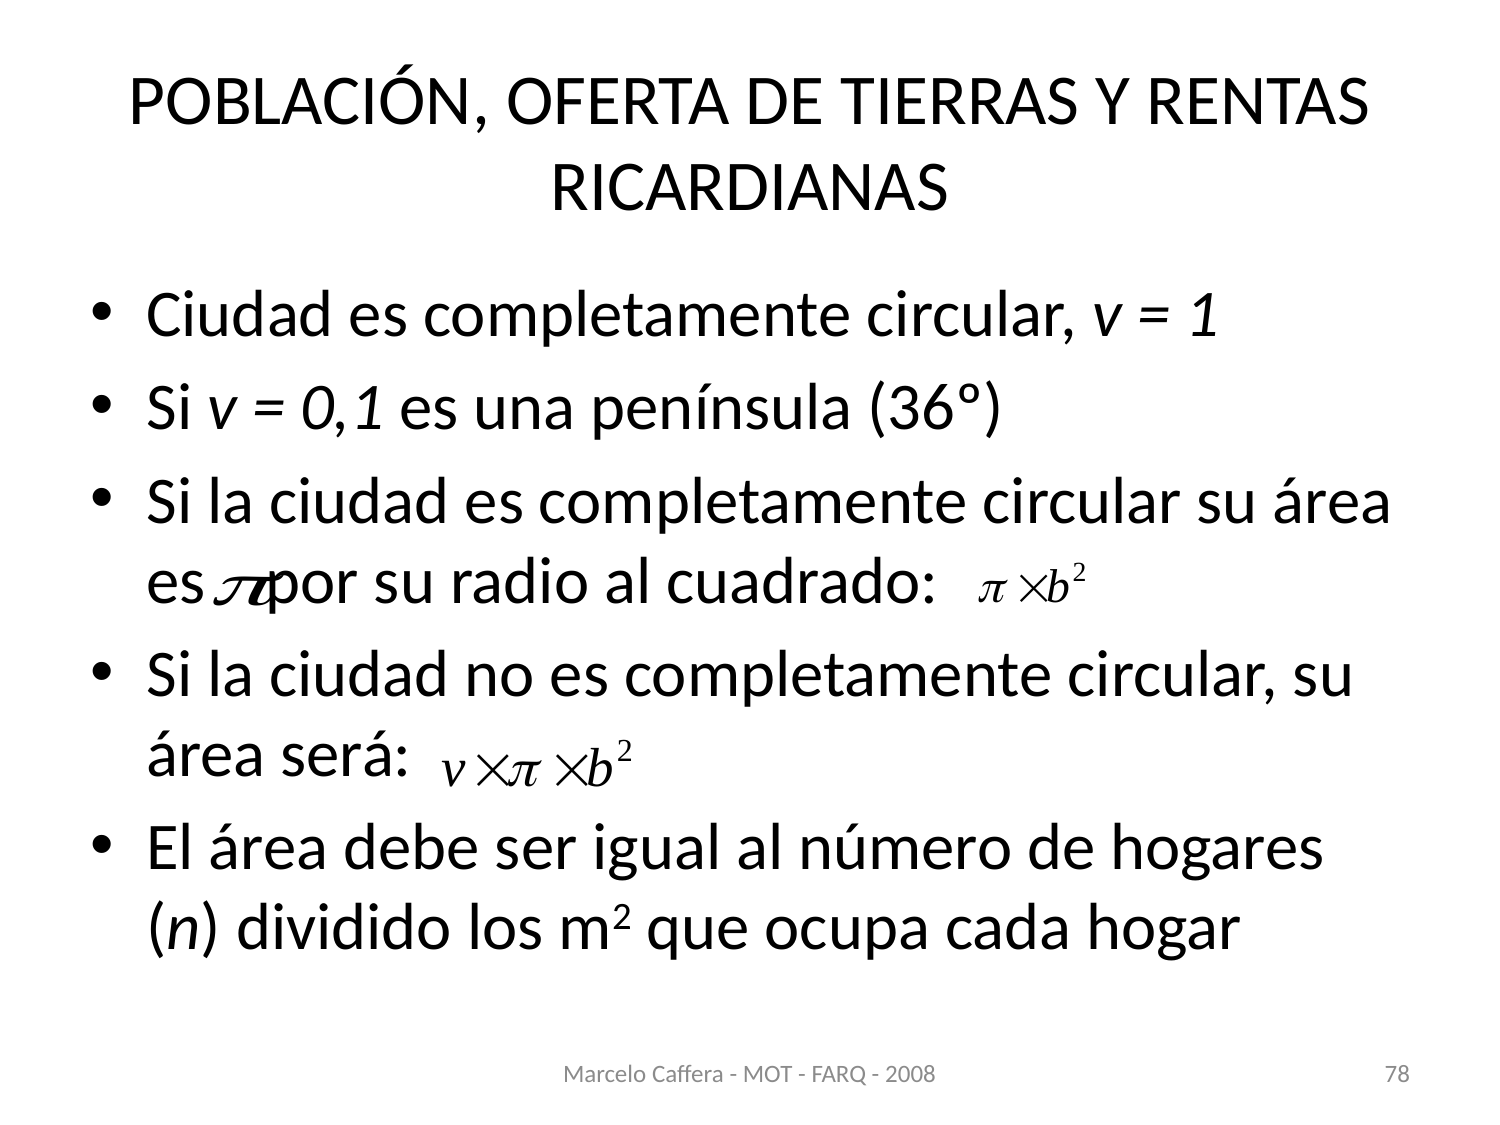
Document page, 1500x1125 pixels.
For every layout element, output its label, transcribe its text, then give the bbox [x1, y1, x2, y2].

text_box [433, 726, 645, 801]
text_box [198, 562, 305, 622]
list Ciudad es completamente circular, v = 1 Si v = 0,1 es una península (36º) Si la ciudad es completamente circular su área es por su radio al cuadrado: Si la ciudad no es completamente circular, su área será: El área debe ser igual al número de hogares (n) dividido los m2 que ocupa cada hogar [74, 262, 1426, 1006]
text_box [972, 550, 1096, 615]
footer Marcelo Caffera - MOT - FARQ - 2008 [512, 1042, 988, 1103]
slide_number 78 [1074, 1042, 1425, 1103]
title POBLACIÓN, OFERTA DE TIERRAS Y RENTAS RICARDIANAS [74, 44, 1426, 233]
